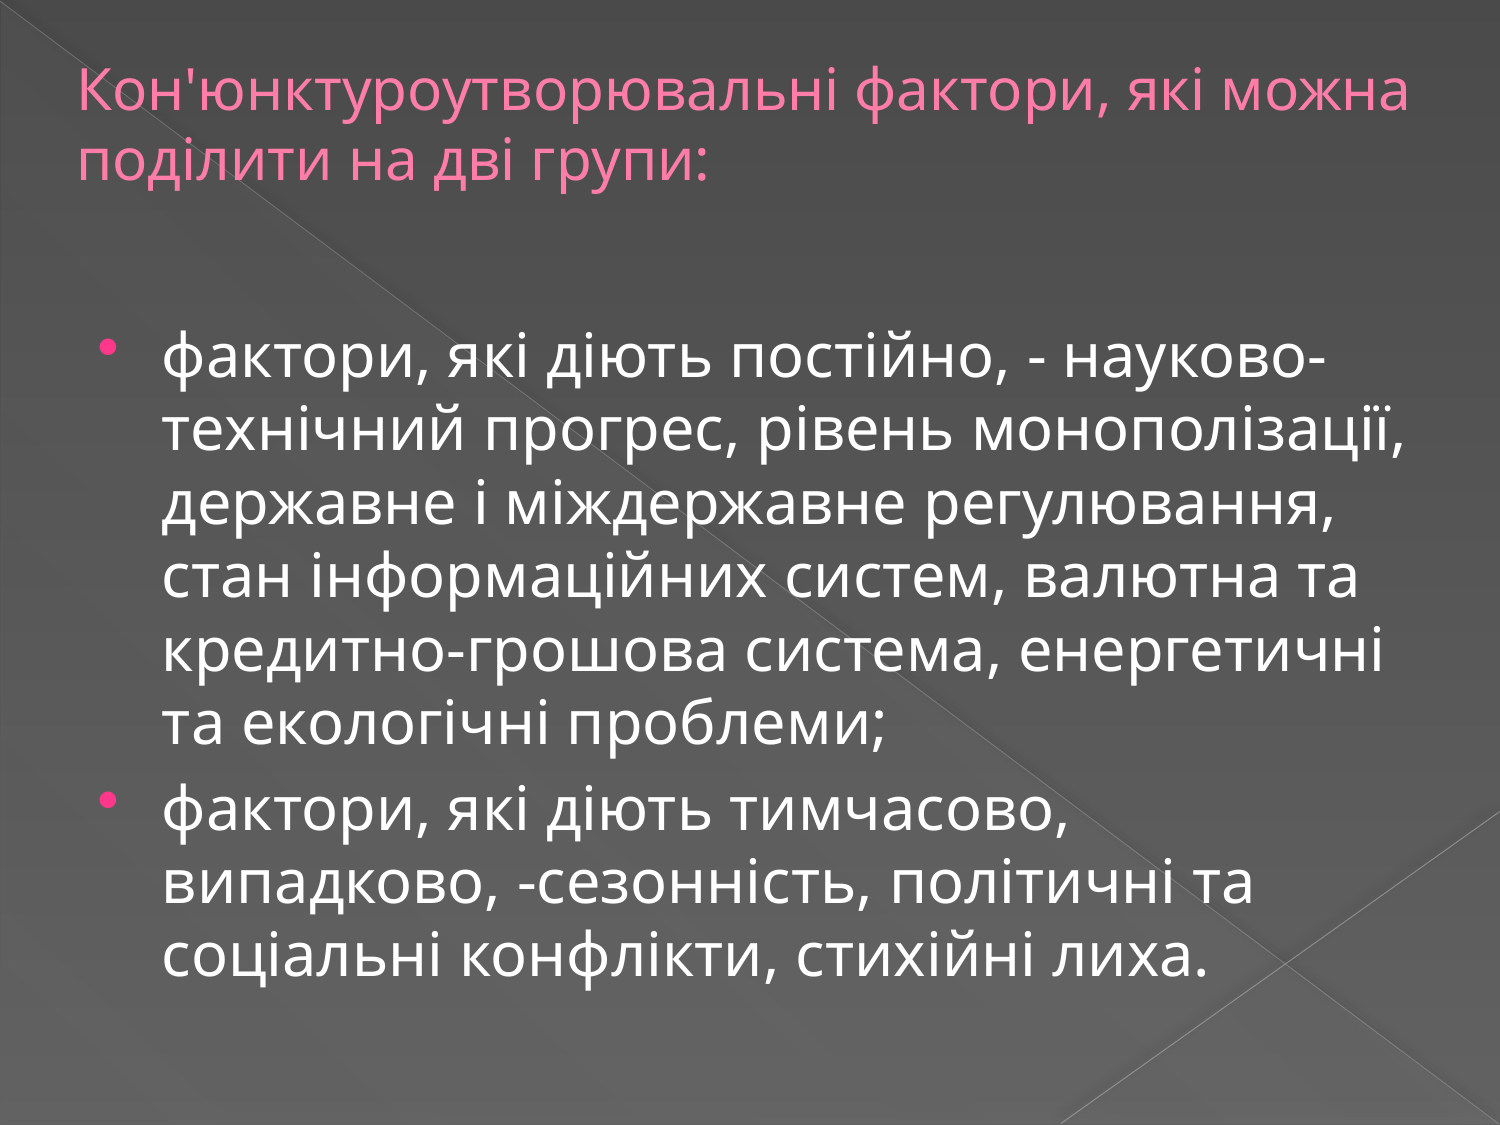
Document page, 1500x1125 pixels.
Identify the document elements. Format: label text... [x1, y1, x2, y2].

title Кон'юнктуроутворювальні фактори, які можна поділити на дві групи: [0, 43, 1500, 274]
list фактори, які діють постійно, - науково-технічний прогрес, рівень монополізації, державне і міждержавне регулювання, стан інформаційних систем, валютна та кредитно-грошова система, енергетичні та екологічні проблеми; фактори, які діють тимчасово, випадково, -сезонність, політичні та соціальні конфлікти, стихійні лиха. [75, 308, 1425, 1059]
